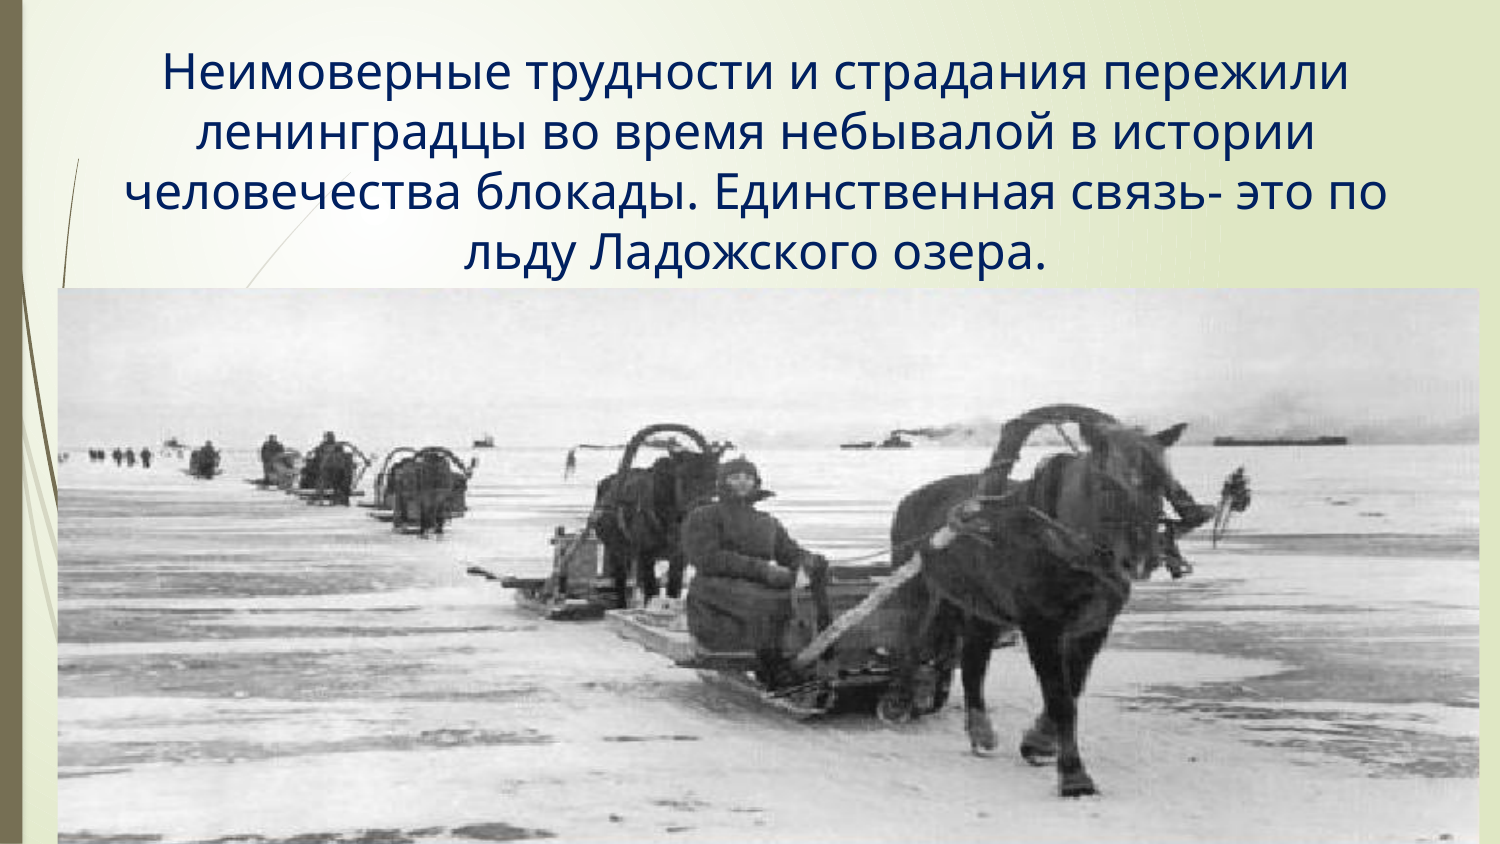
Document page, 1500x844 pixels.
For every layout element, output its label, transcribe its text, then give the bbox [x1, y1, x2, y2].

picture [57, 287, 1480, 844]
title Неимоверные трудности и страдания пережили ленинградцы во время небывалой в истории человечества блокады. Единственная связь- это по льду Ладожского озера. [57, 24, 1456, 119]
